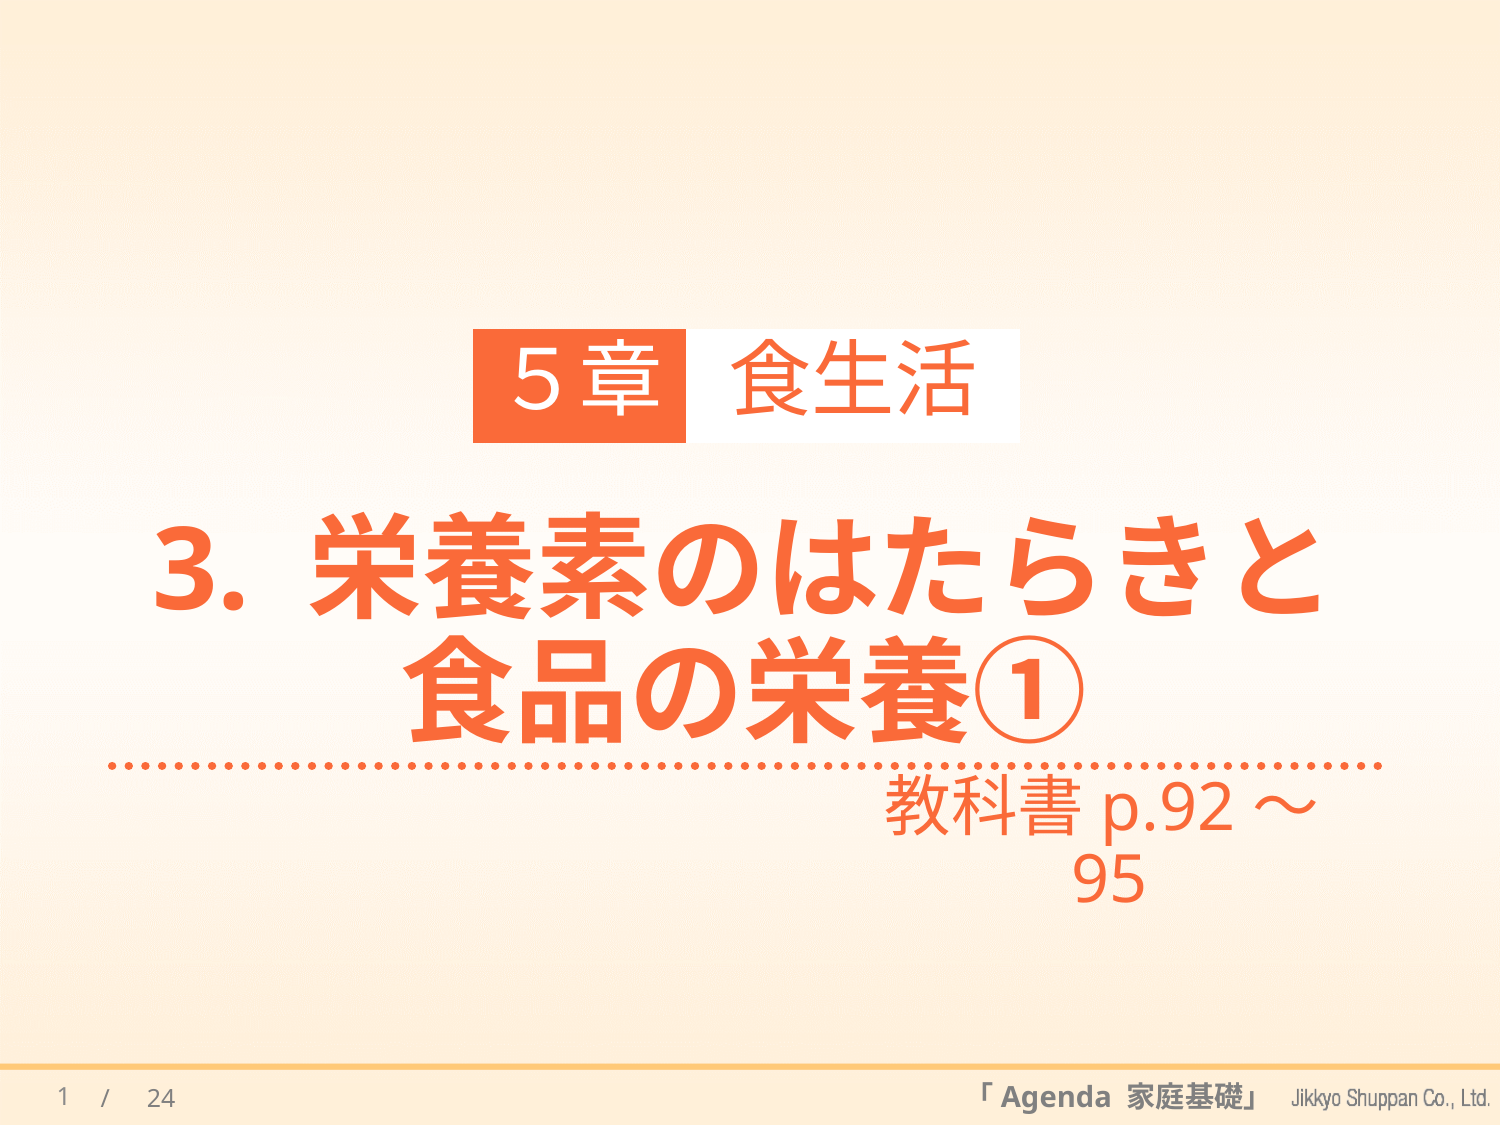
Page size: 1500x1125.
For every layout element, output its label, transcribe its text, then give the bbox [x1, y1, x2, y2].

subtitle 教科書p.92～95 [837, 765, 1382, 866]
title 3. 栄養素のはたらきと 食品の栄養① [106, 476, 1382, 766]
slide_number 1 [3, 1073, 86, 1122]
list 食生活 [686, 329, 1020, 443]
list ５章 [473, 329, 686, 443]
picture [0, 0, 1500, 1125]
